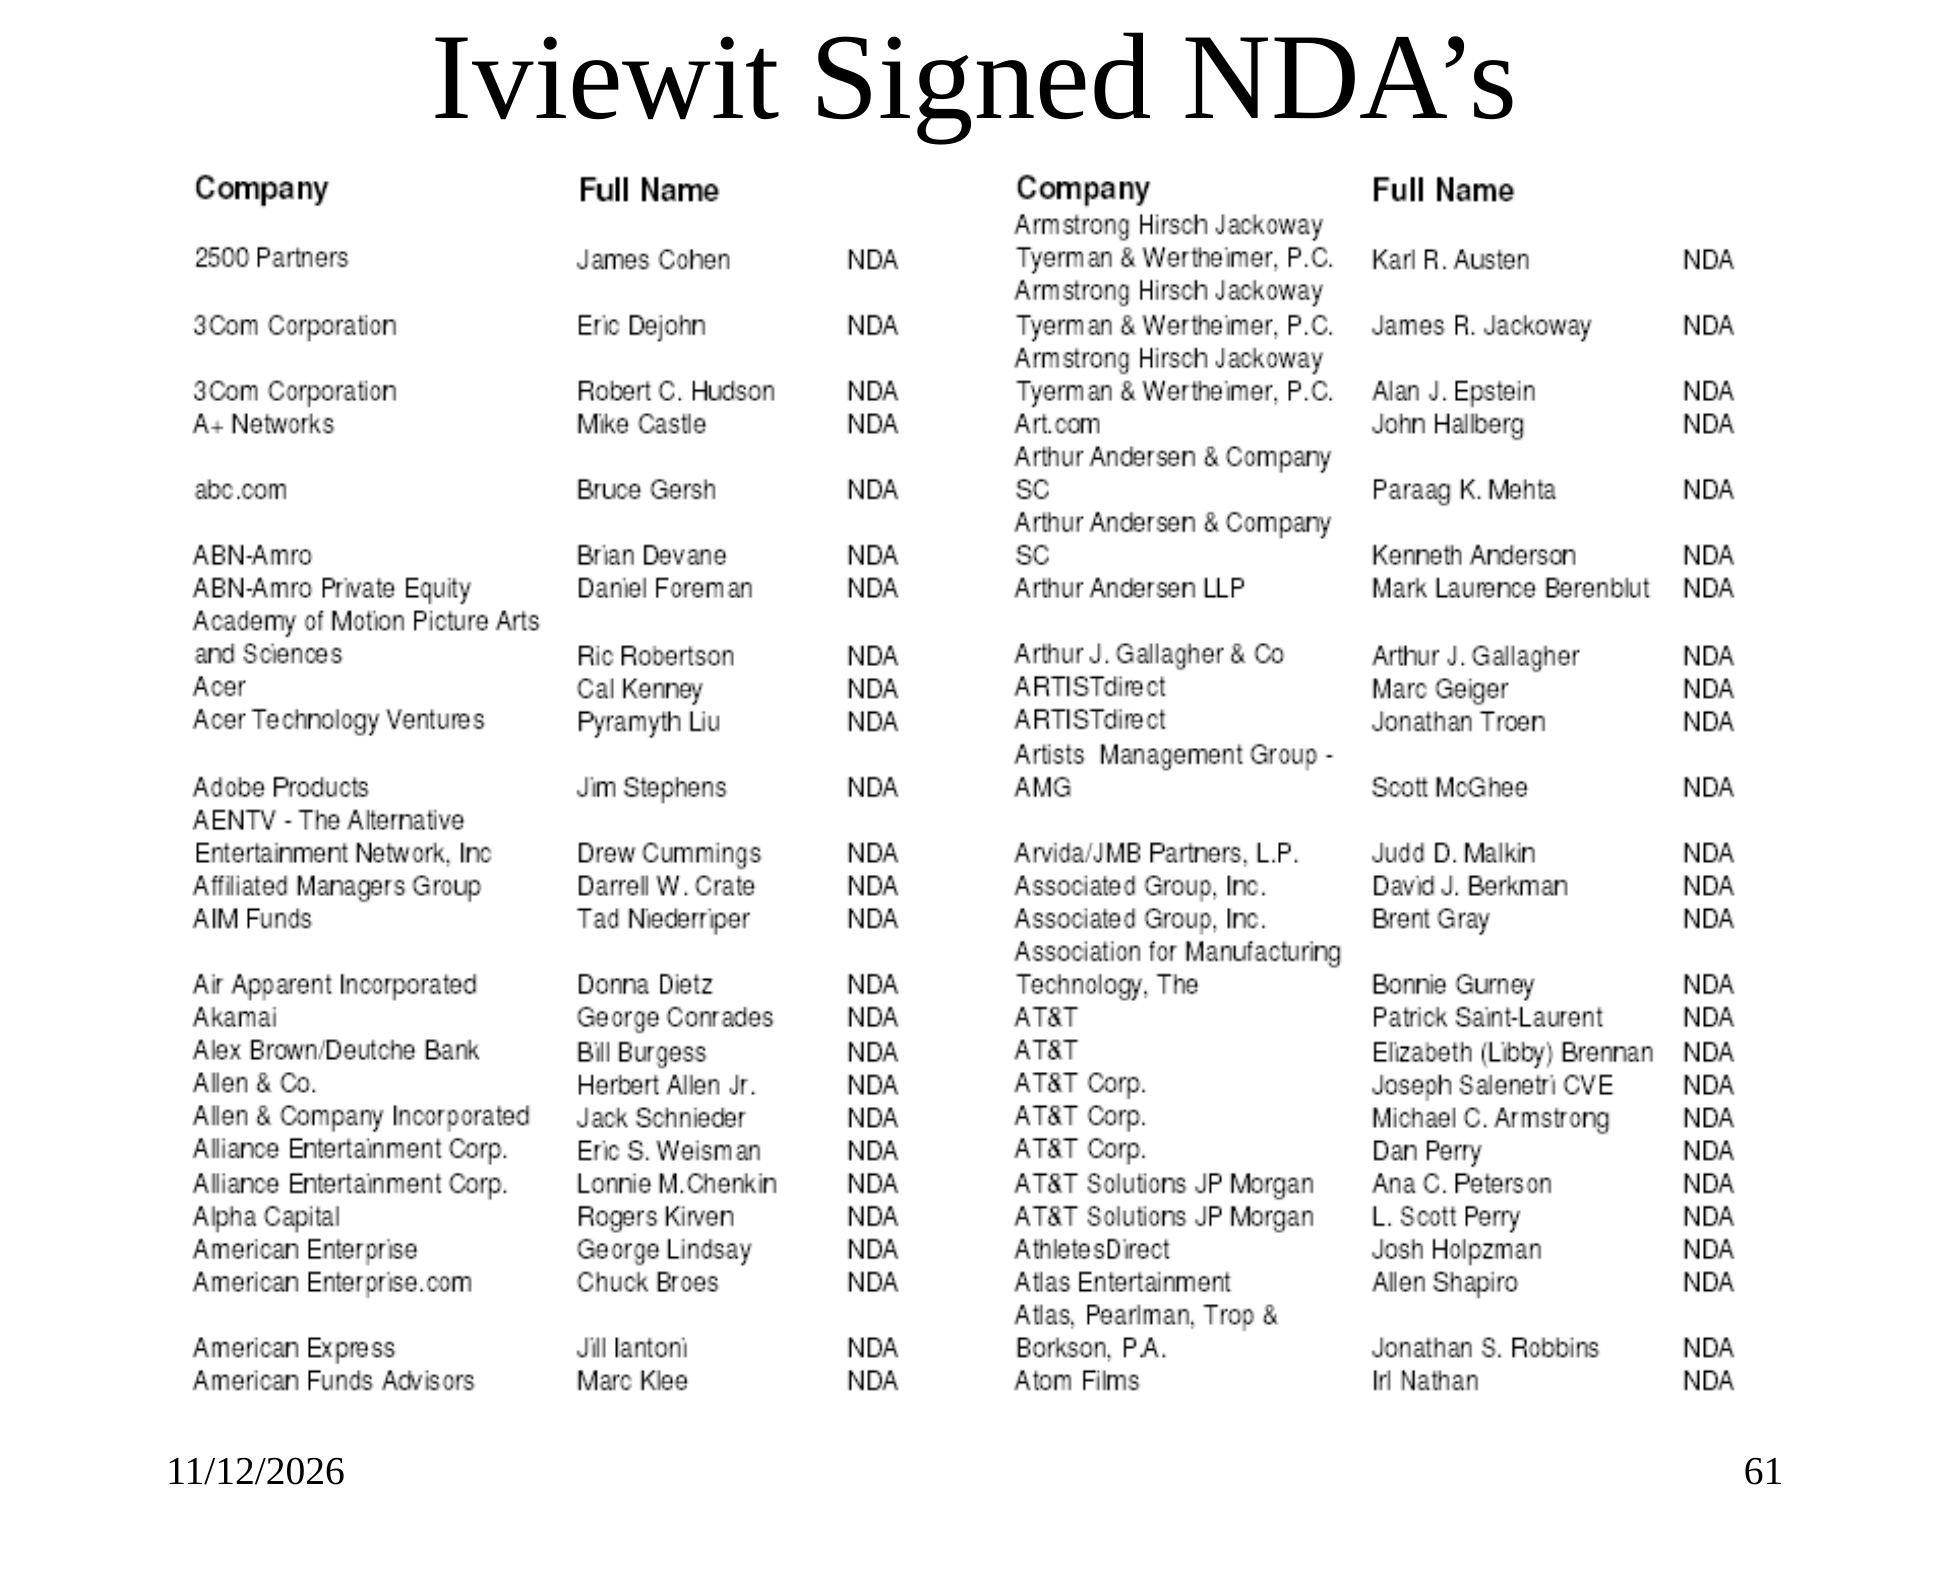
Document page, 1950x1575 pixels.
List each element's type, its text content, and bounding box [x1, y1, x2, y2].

title Iviewit Signed NDA’s [146, 17, 1804, 123]
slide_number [146, 1434, 553, 1541]
slide_number 61 [1397, 1434, 1804, 1541]
picture [189, 169, 1761, 1406]
